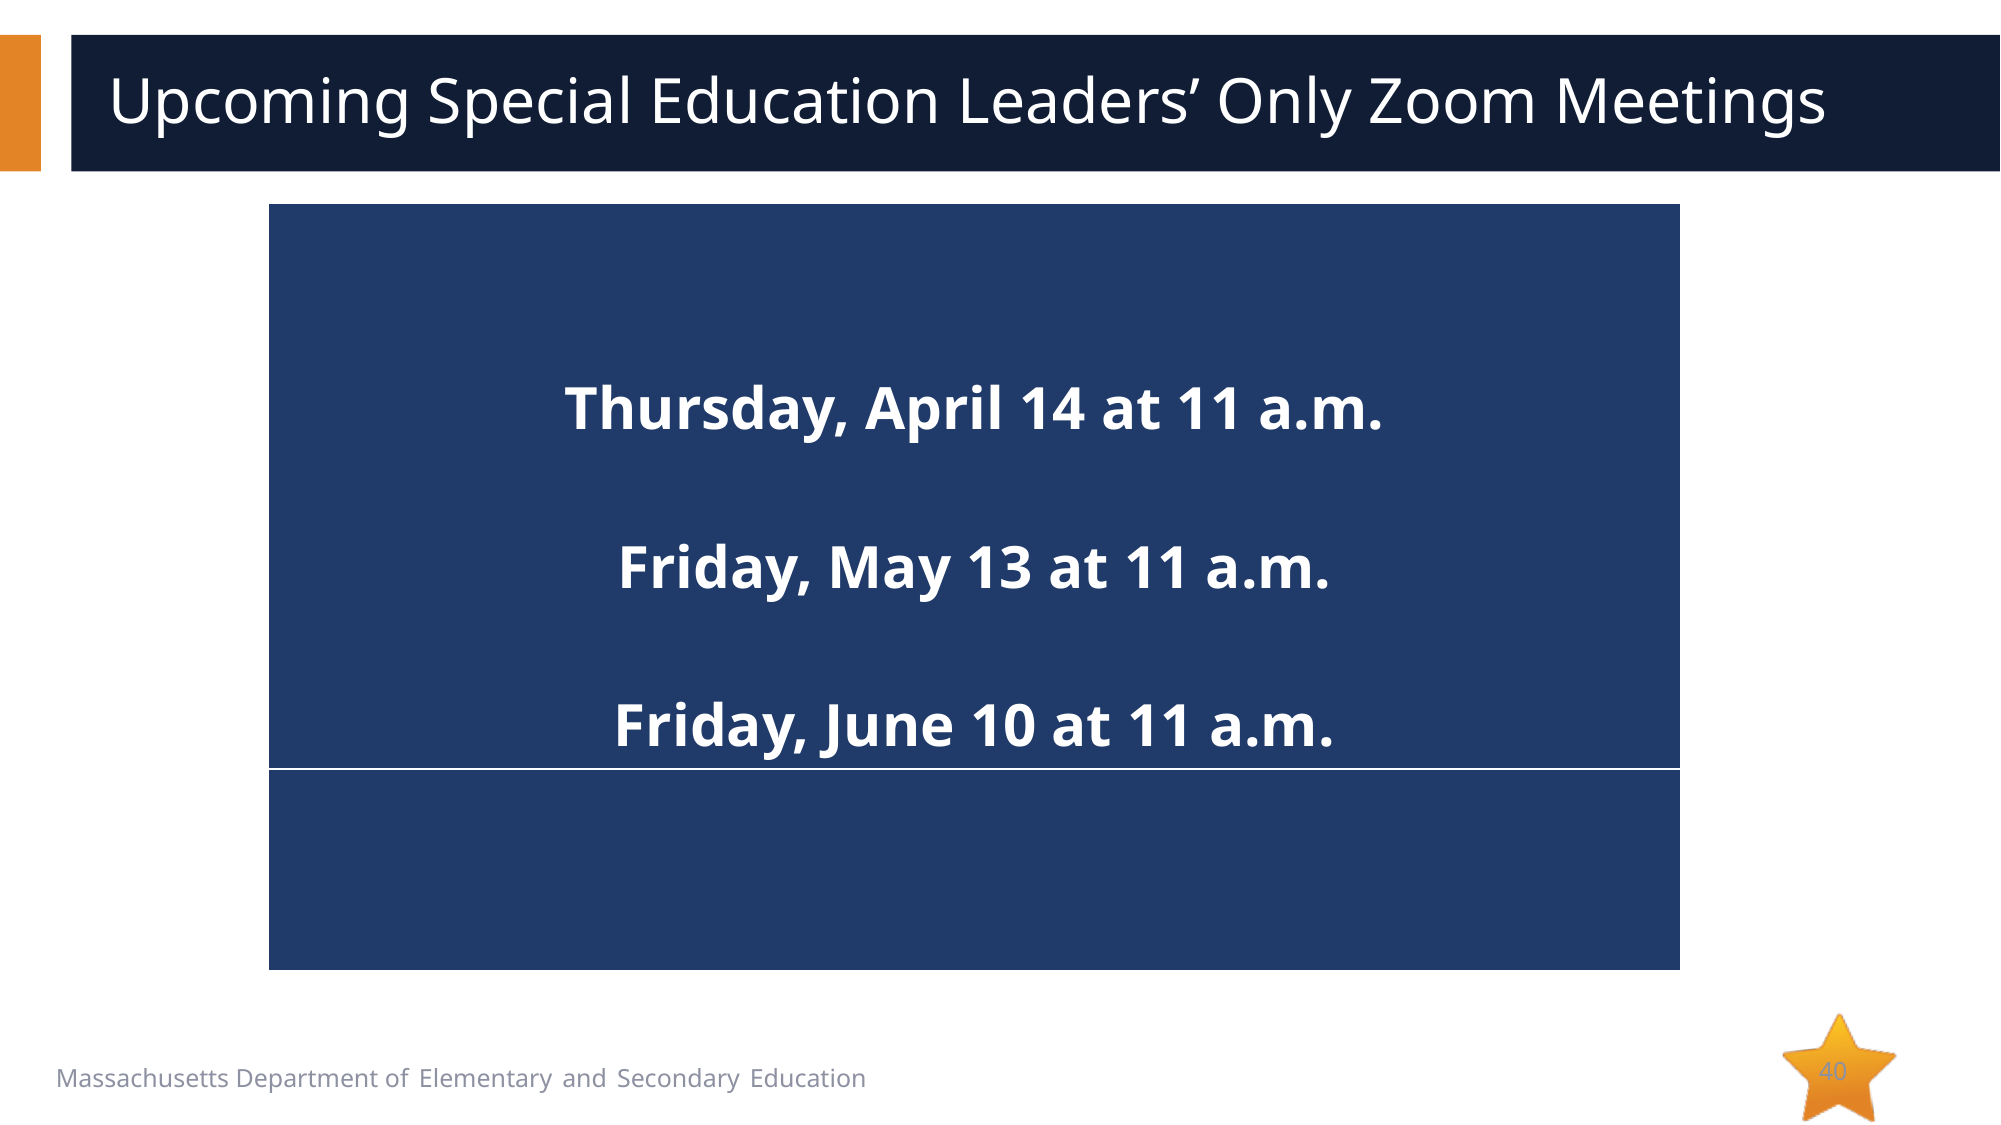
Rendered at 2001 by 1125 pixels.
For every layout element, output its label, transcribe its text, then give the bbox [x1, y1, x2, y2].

title Upcoming Special Education Leaders’ Only Zoom Meetings [93, 47, 1959, 159]
table_cell [269, 770, 1680, 970]
slide_number 40 [1412, 1042, 1863, 1103]
picture [1773, 1000, 1909, 1125]
table_header Thursday, April 14 at 11 a.m. Friday, May 13 at 11 a.m. Friday, June 10 at 11 a.m. [269, 204, 1680, 768]
